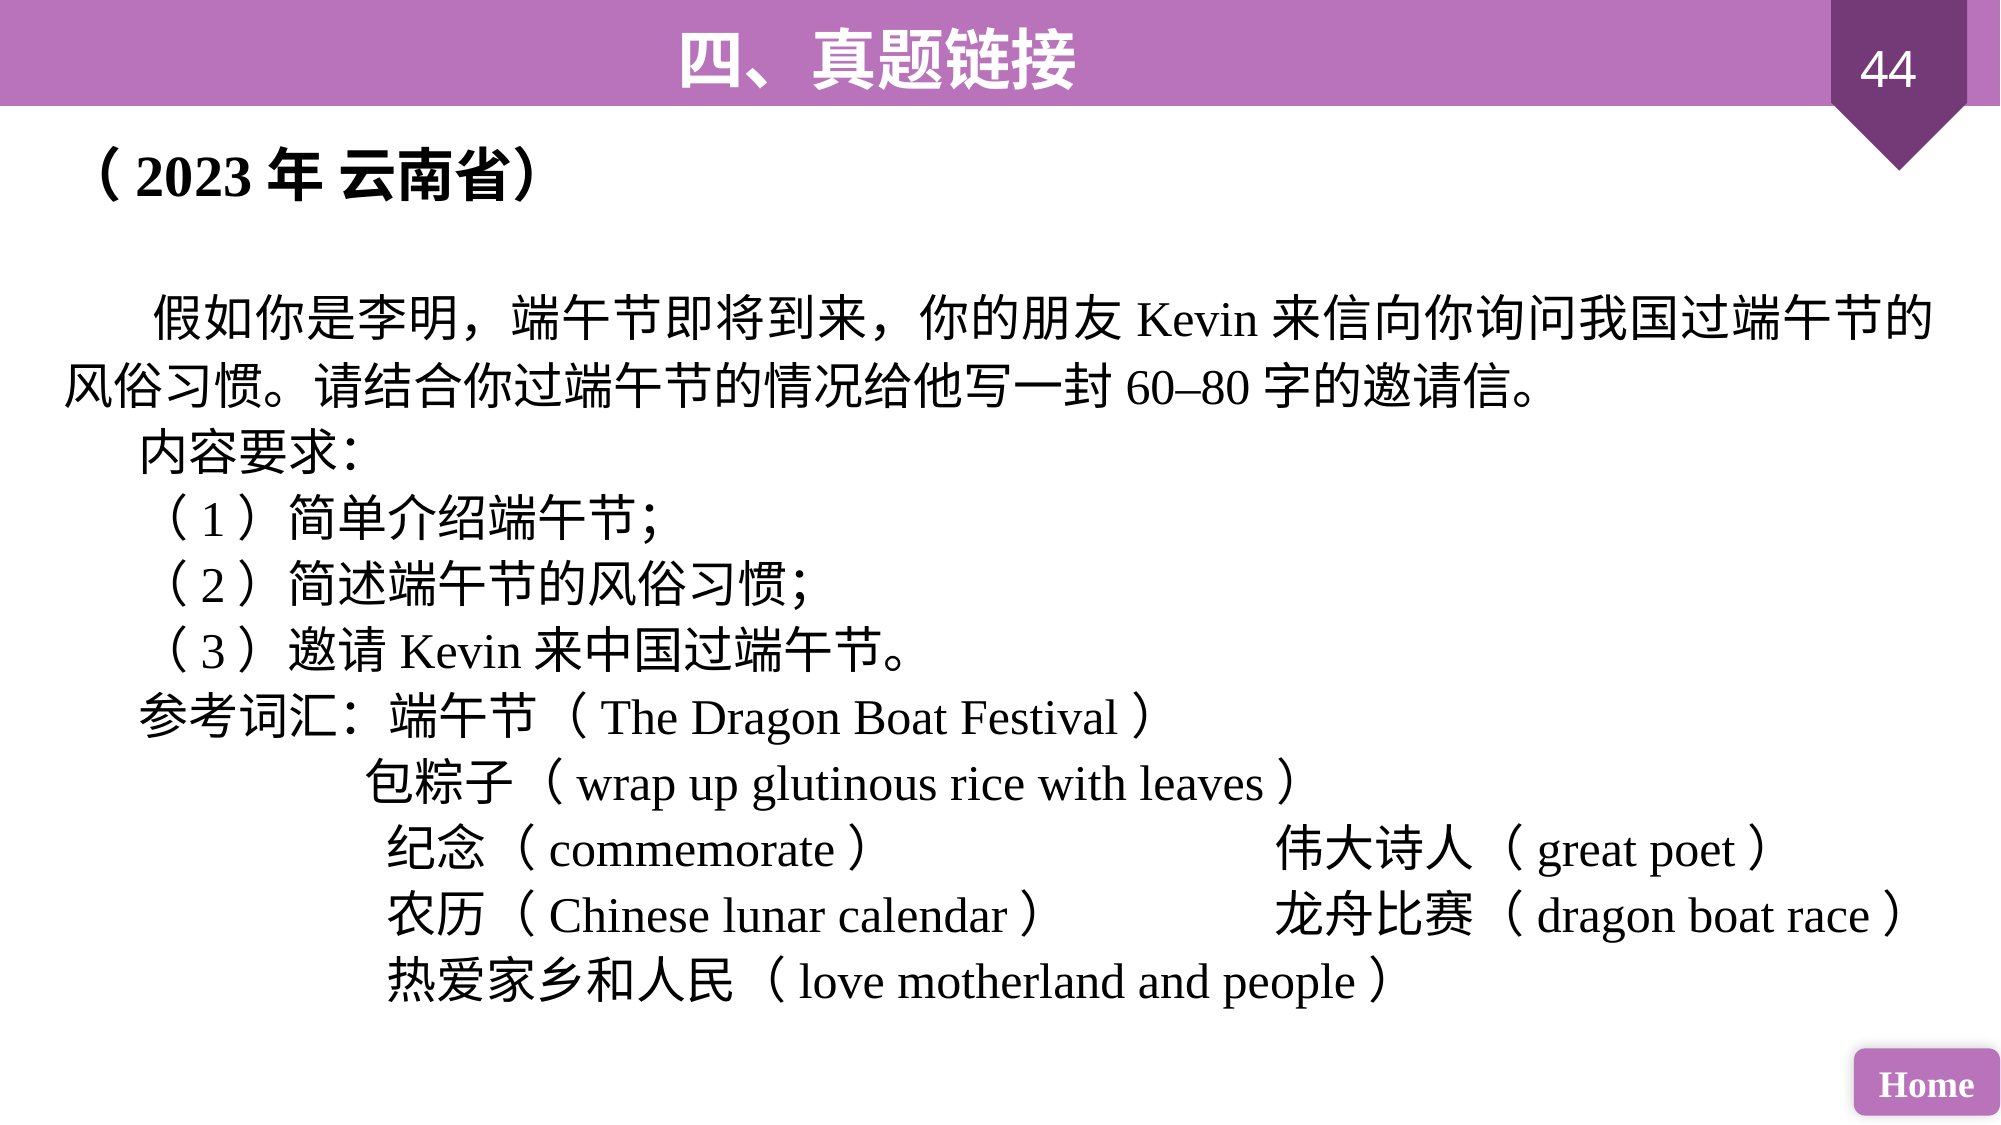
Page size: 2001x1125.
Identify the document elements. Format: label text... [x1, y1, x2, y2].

text_box 假如你是李明，端午节即将到来，你的朋友Kevin来信向你询问我国过端午节的风俗习惯。请结合你过端午节的情况给他写一封60–80字的邀请信。 内容要求： （1）简单介绍端午节； （2）简述端午节的风俗习惯； （3）邀请Kevin来中国过端午节。 参考词汇：端午节（The Dragon Boat Festival） 包粽子（wrap up glutinous rice with leaves） 纪念（commemorate） 伟大诗人（great poet） 农历（Chinese lunar calendar） 龙舟比赛（dragon boat race） 热爱家乡和人民（love motherland and people） [48, 264, 1950, 1016]
text_box （2023年 云南省） [48, 117, 655, 216]
